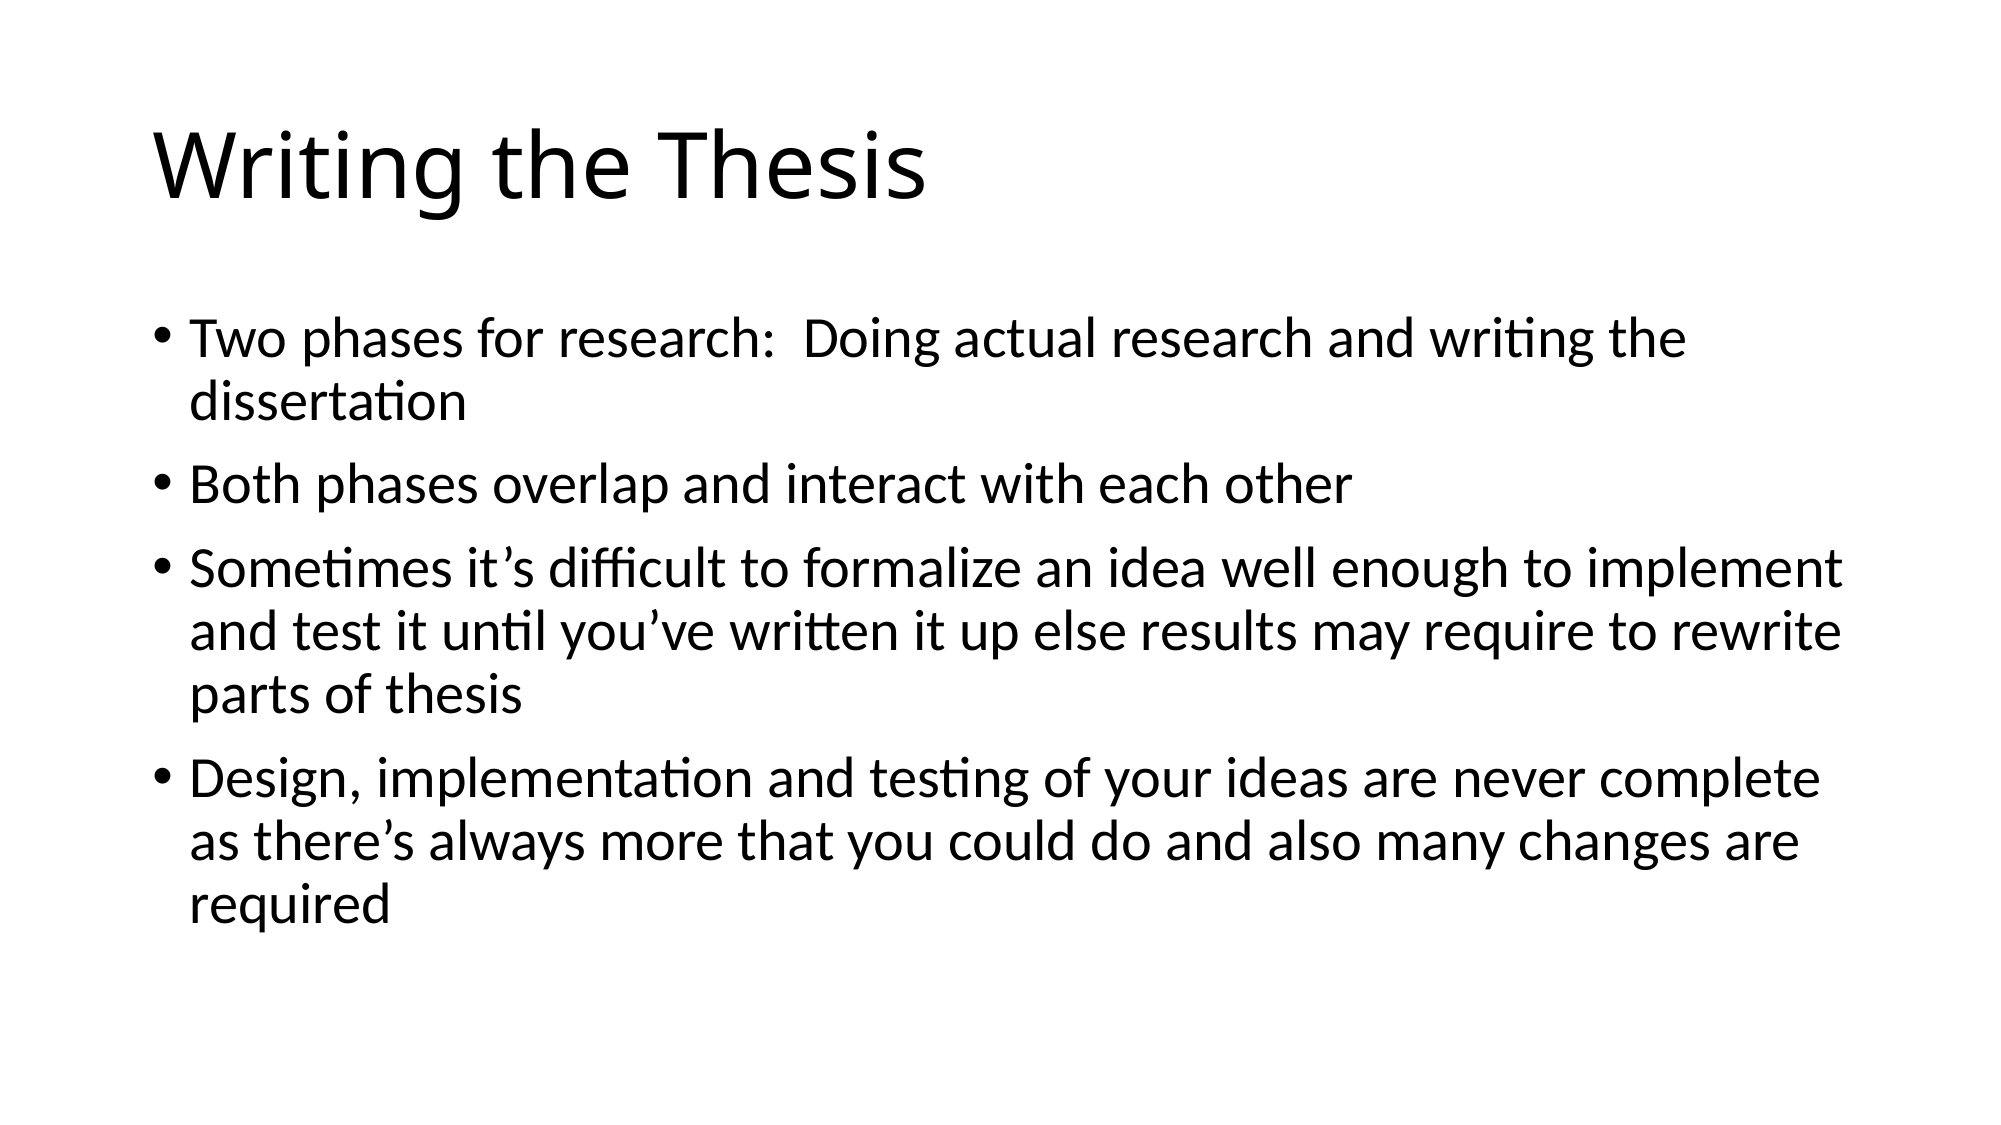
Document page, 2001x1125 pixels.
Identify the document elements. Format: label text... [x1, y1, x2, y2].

title Writing the Thesis [137, 59, 1863, 278]
list Two phases for research: Doing actual research and writing the dissertation Both phases overlap and interact with each other Sometimes it’s difficult to formalize an idea well enough to implement and test it until you’ve written it up else results may require to rewrite parts of thesis Design, implementation and testing of your ideas are never complete as there’s always more that you could do and also many changes are required [137, 299, 1863, 1014]
